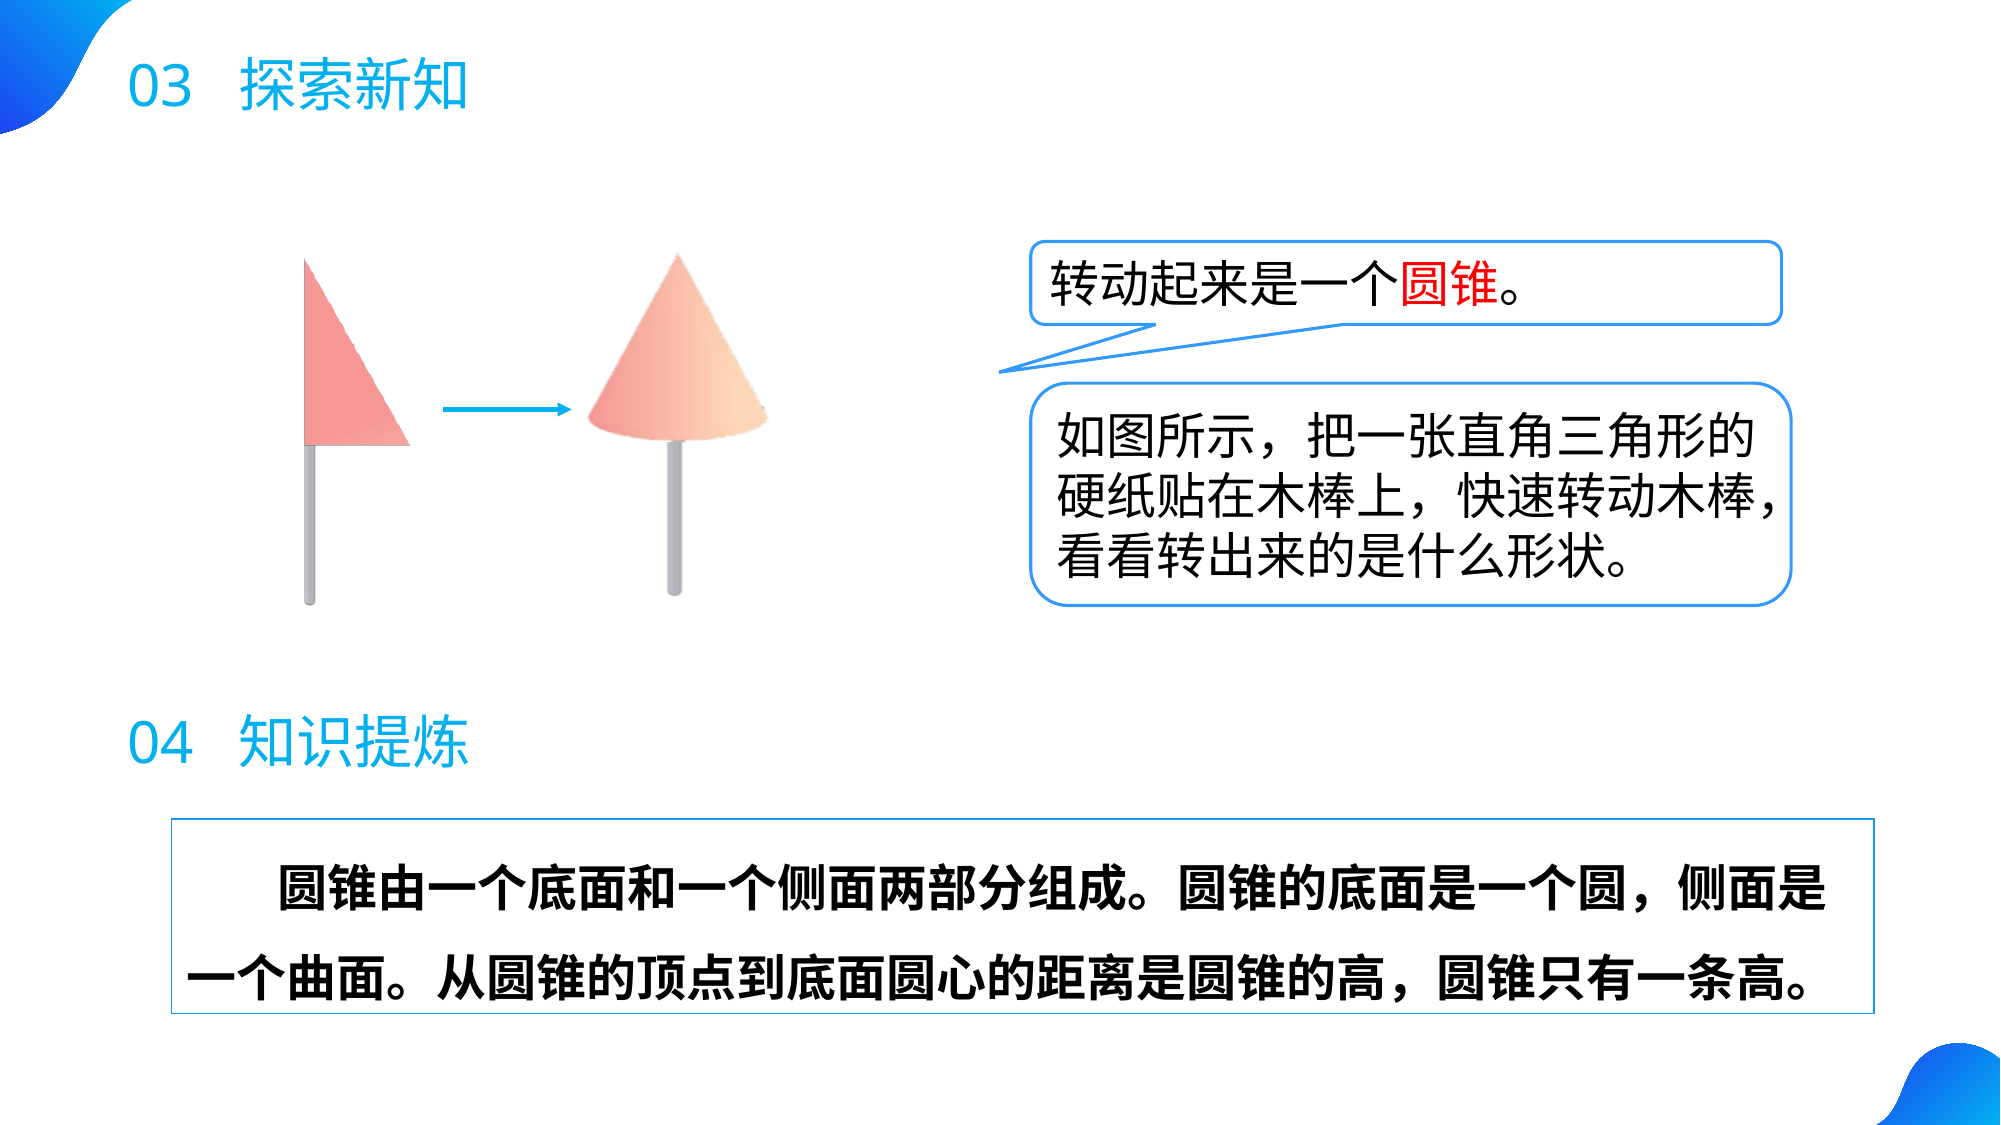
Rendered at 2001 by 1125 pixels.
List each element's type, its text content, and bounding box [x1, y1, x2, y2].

text_box 转动起来是一个圆锥。 [998, 241, 1782, 373]
text_box 04 知识提炼 [112, 705, 564, 784]
text_box 如图所示，把一张直角三角形的硬纸贴在木棒上，快速转动木棒，看看转出来的是什么形状。 [1030, 383, 1792, 606]
text_box 圆锥由一个底面和一个侧面两部分组成。圆锥的底面是一个圆，侧面是一个曲面。从圆锥的顶点到底面圆心的距离是圆锥的高，圆锥只有一条高。 [171, 818, 1875, 1014]
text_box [581, 181, 776, 646]
picture [235, 241, 434, 620]
list 03 探索新知 [112, 48, 564, 129]
